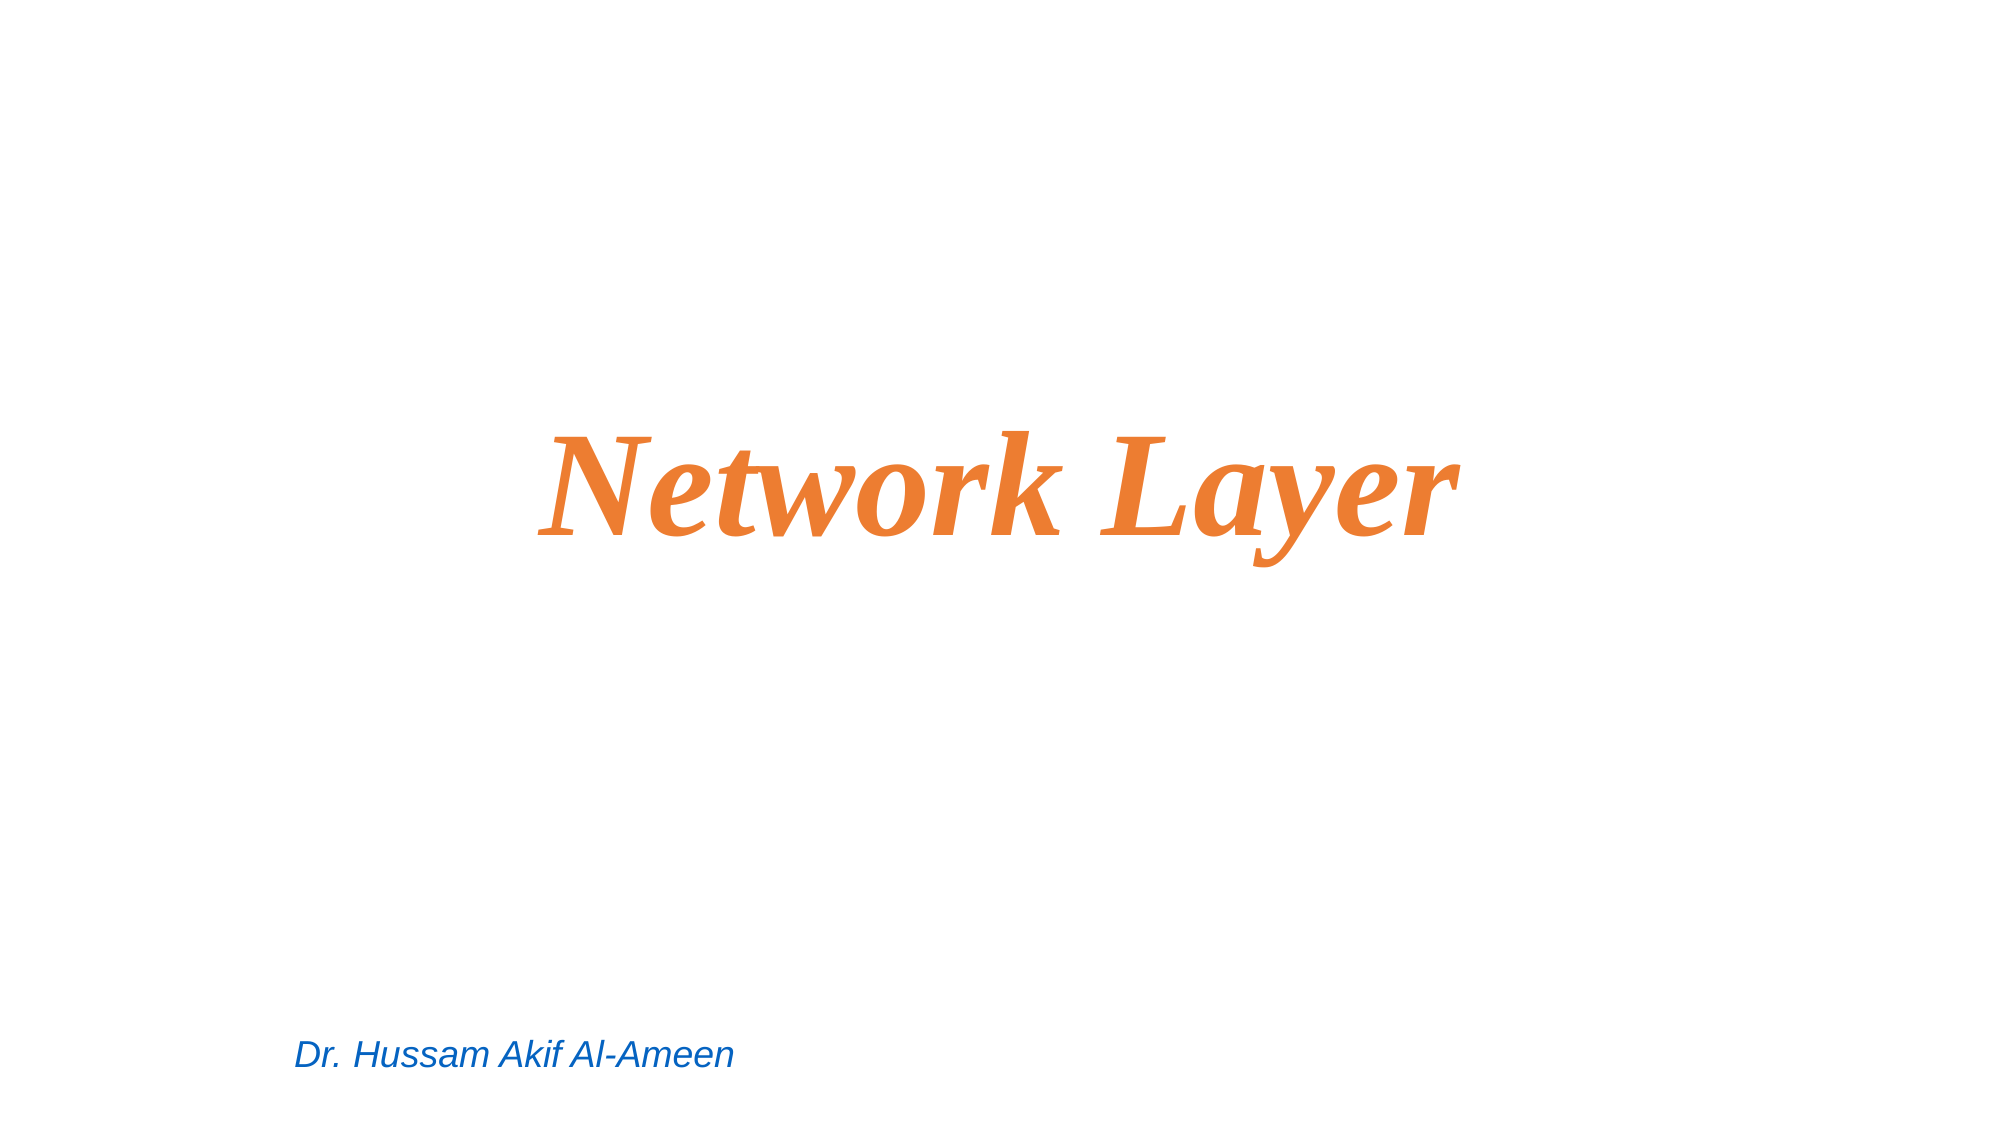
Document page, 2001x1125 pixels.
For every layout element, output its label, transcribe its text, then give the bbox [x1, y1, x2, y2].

text_box Dr. Hussam Akif Al-Ameen [279, 1023, 930, 1083]
title Network Layer [249, 184, 1750, 576]
